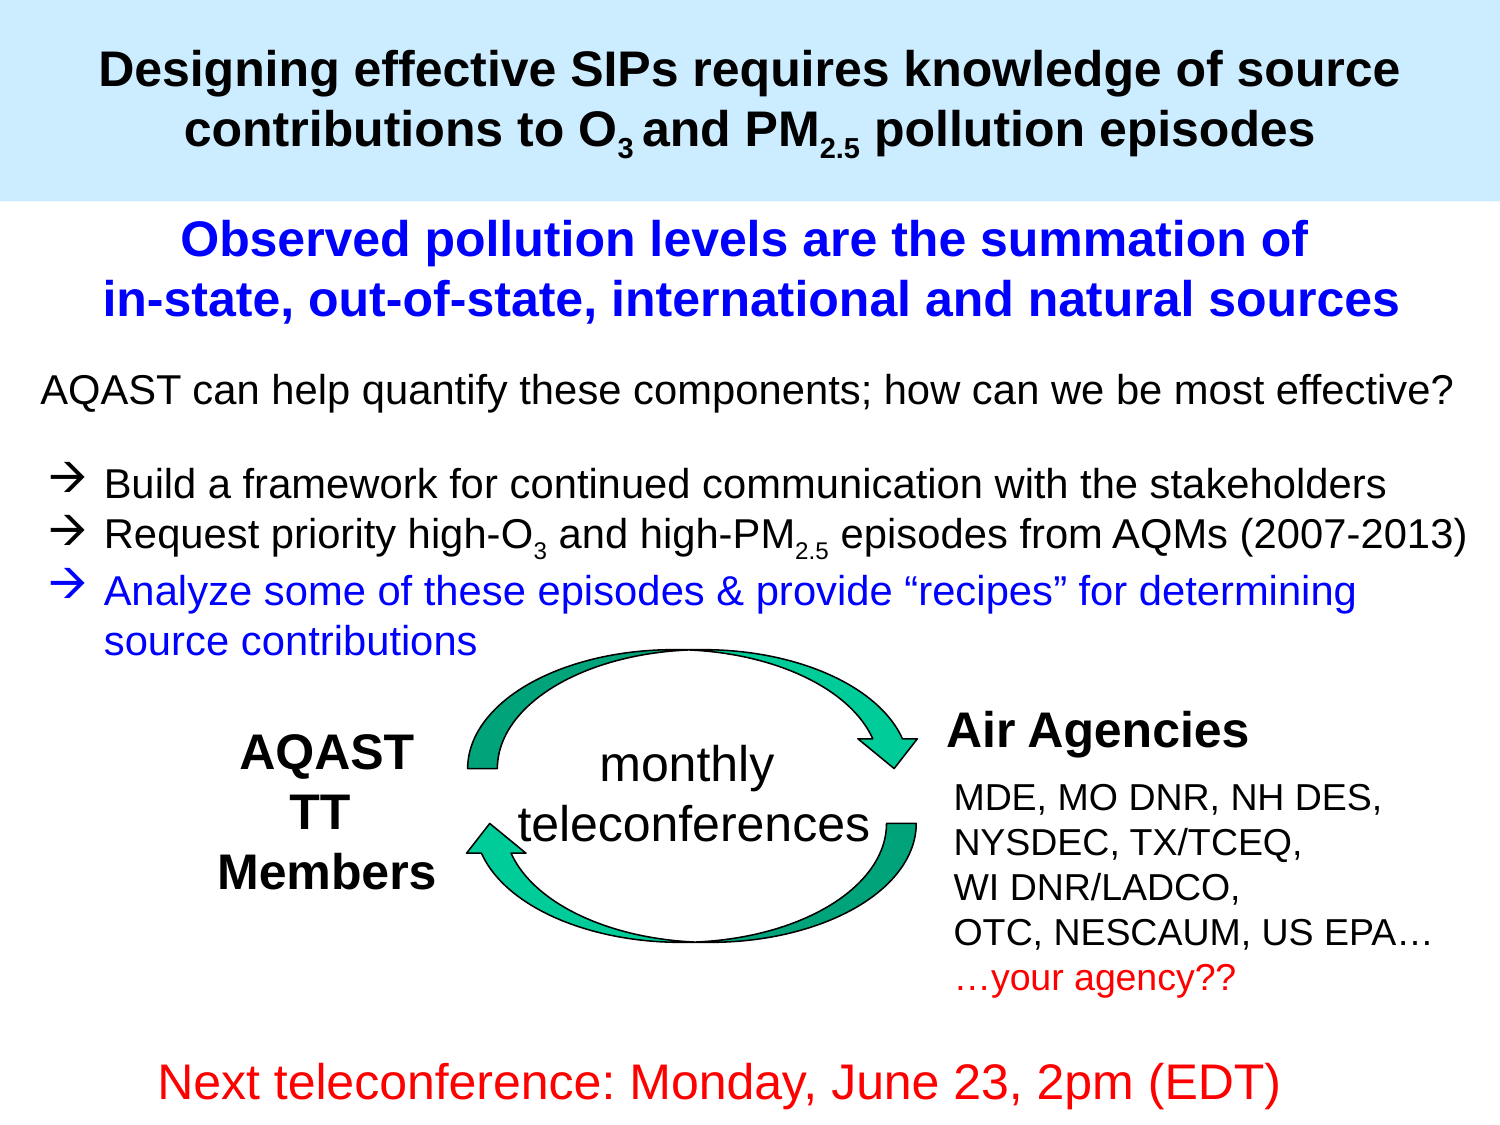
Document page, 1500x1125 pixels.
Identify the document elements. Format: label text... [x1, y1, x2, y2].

text_box Next teleconference: Monday, June 23, 2pm (EDT) [0, 1041, 1468, 1117]
text_box [467, 649, 918, 769]
text_box monthly teleconferences [502, 724, 886, 859]
text_box Air Agencies [931, 690, 1279, 766]
text_box Observed pollution levels are the summation of in-state, out-of-state, international and natural sources [35, 199, 1469, 334]
text_box Designing effective SIPs requires knowledge of source contributions to O3 and PM2.5 pollution episodes [0, 0, 1500, 202]
text_box [466, 823, 917, 943]
text_box MDE, MO DNR, NH DES, NYSDEC, TX/TCEQ, WI DNR/LADCO, OTC, NESCAUM, US EPA… …your agency?? [938, 765, 1450, 1006]
text_box Build a framework for continued communication with the stakeholders Request priority high-O3 and high-PM2.5 episodes from AQMs (2007-2013) Analyze some of these episodes & provide “recipes” for determining source contributions [32, 449, 1499, 672]
text_box AQAST TT Members [202, 711, 452, 907]
text_box AQAST can help quantify these components; how can we be most effective? [25, 355, 1470, 471]
